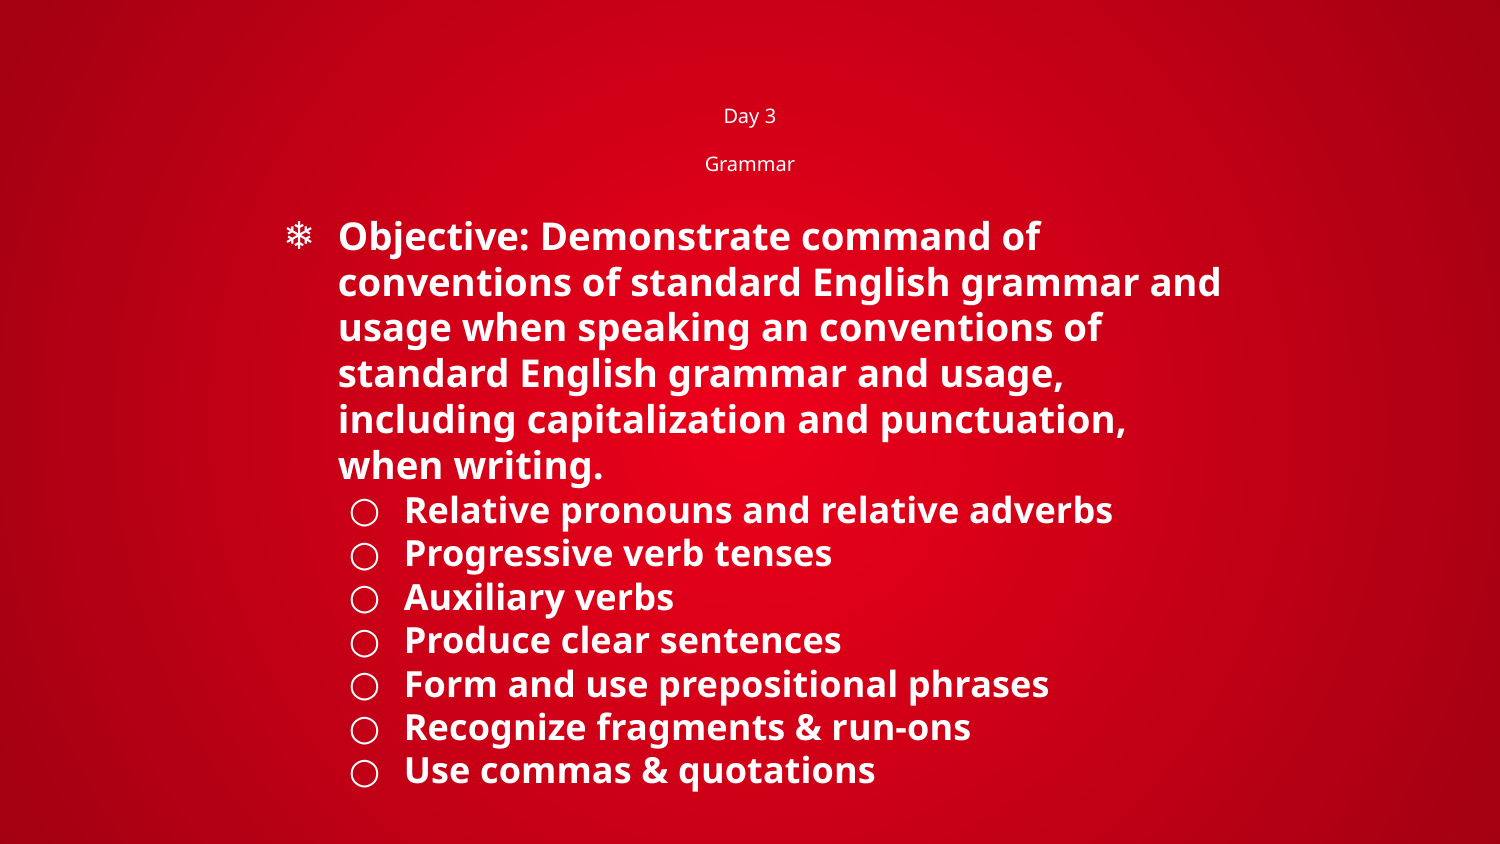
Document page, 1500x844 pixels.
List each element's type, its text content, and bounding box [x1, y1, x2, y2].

title Day 3 Grammar [75, 86, 1425, 191]
list Objective: Demonstrate command of conventions of standard English grammar and usage when speaking an conventions of standard English grammar and usage, including capitalization and punctuation, when writing. Relative pronouns and relative adverbs Progressive verb tenses Auxiliary verbs Produce clear sentences Form and use prepositional phrases Recognize fragments & run-ons Use commas & quotations [257, 196, 1251, 808]
